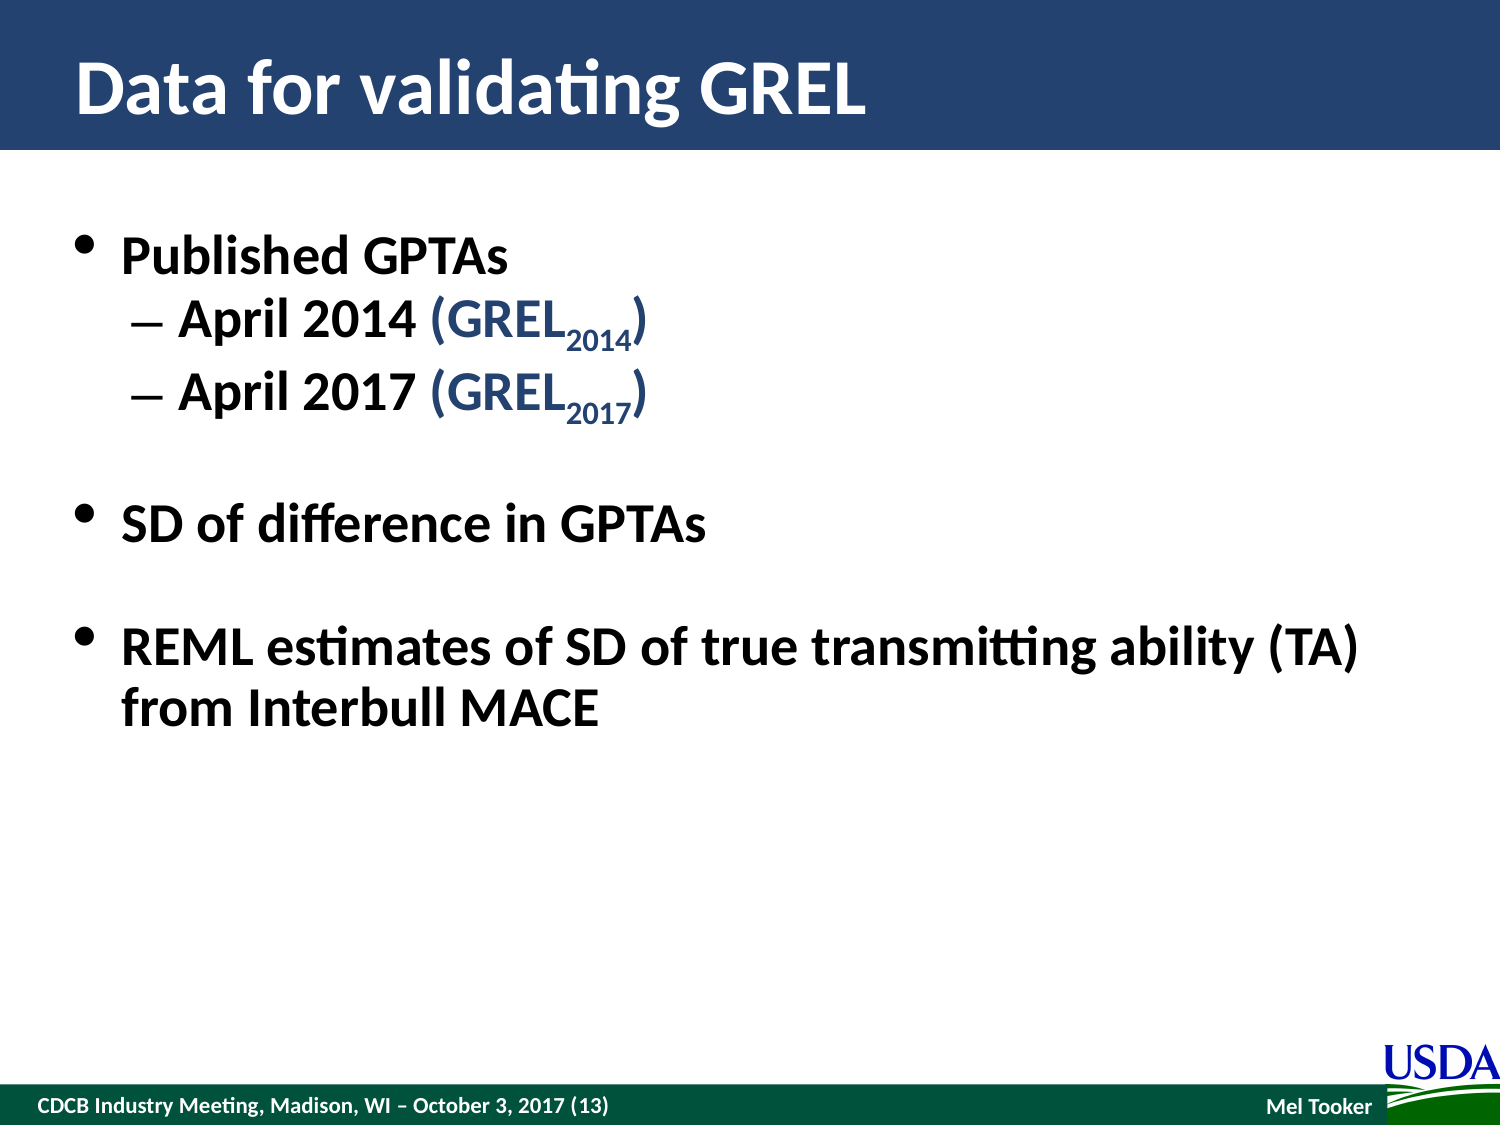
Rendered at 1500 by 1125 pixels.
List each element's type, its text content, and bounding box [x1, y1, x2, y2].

list Published GPTAs April 2014 (GREL2014) April 2017 (GREL2017) SD of difference in GPTAs REML estimates of SD of true transmitting ability (TA) from Interbull MACE [75, 224, 1425, 1013]
title Data for validating GREL [75, 29, 1425, 135]
picture [1384, 1044, 1500, 1125]
